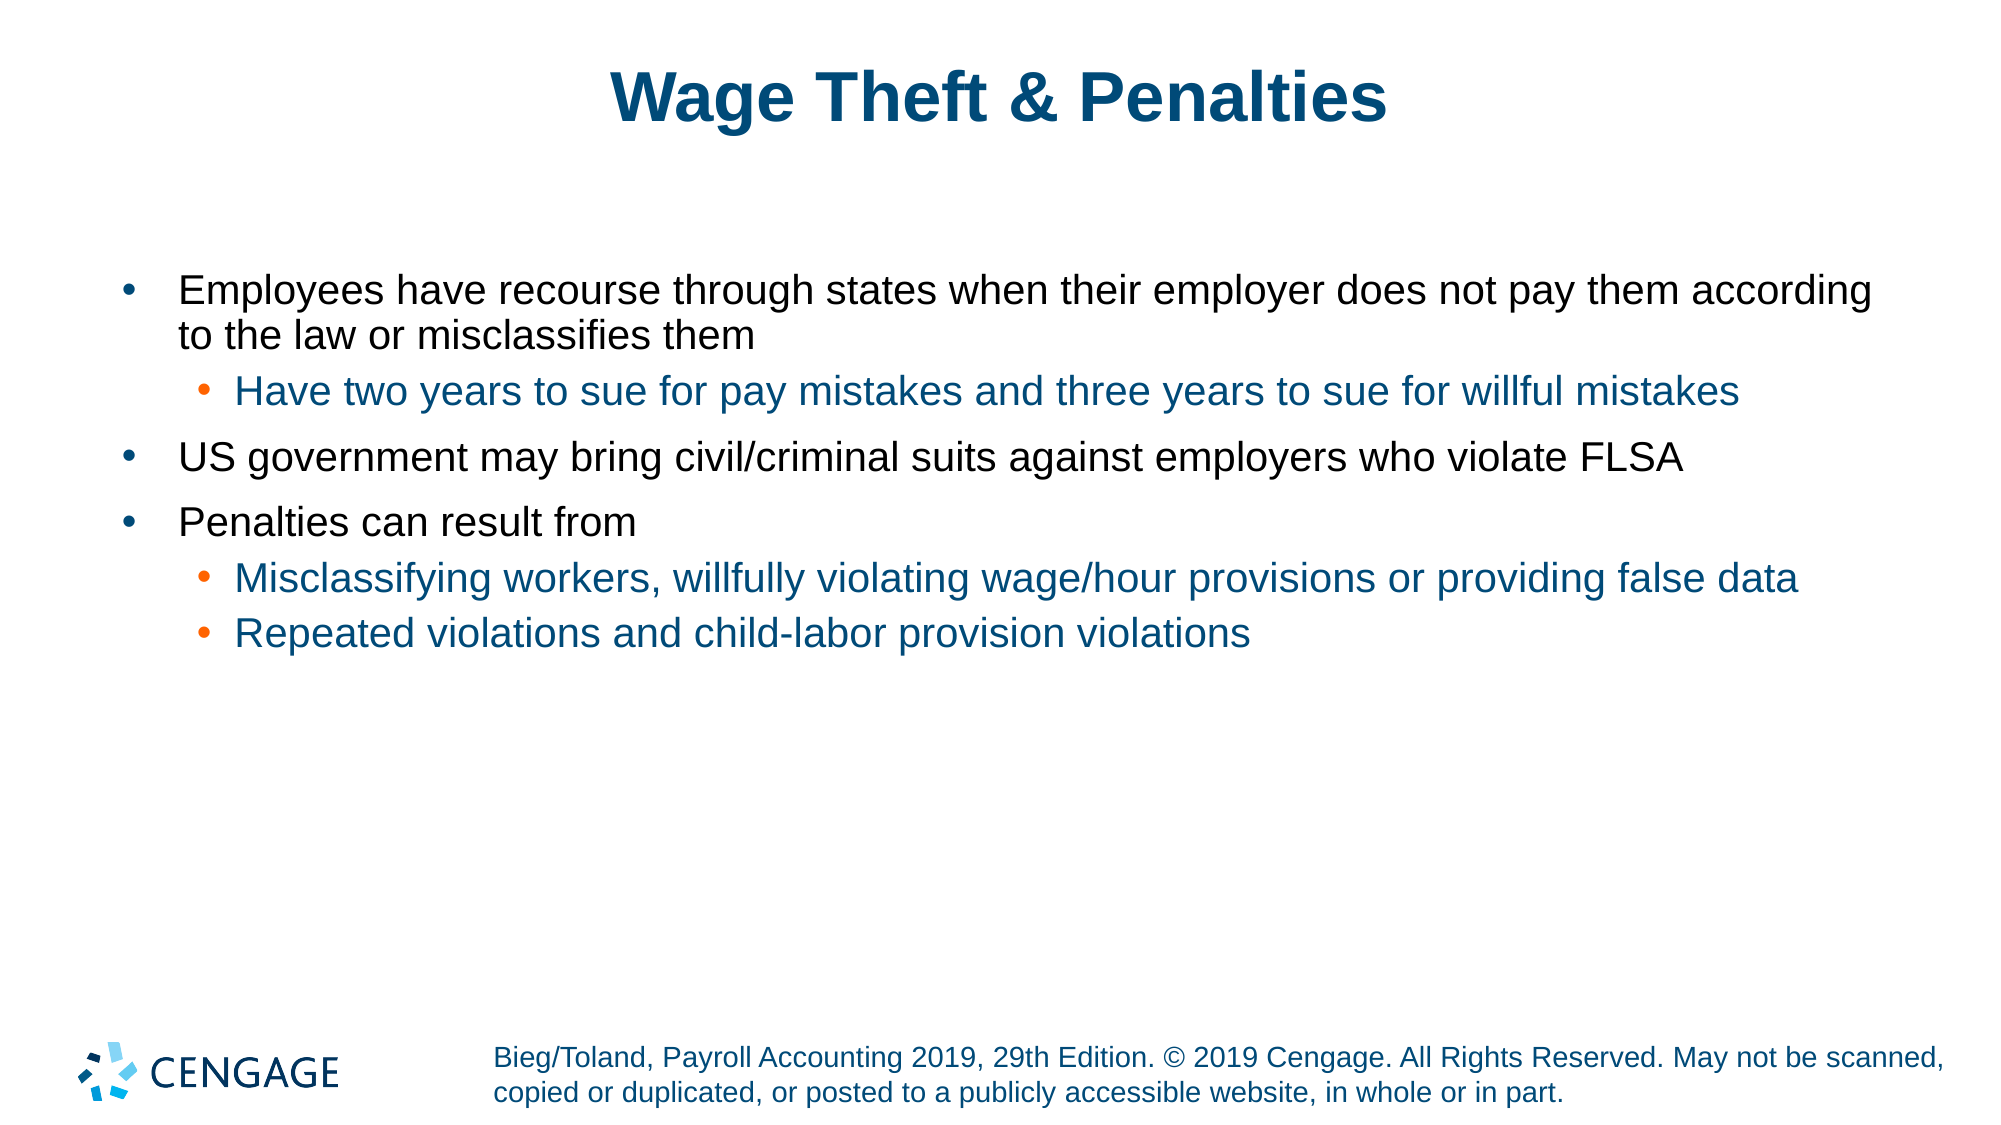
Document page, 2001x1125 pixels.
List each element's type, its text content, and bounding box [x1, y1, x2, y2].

picture [78, 1042, 338, 1101]
list Employees have recourse through states when their employer does not pay them according to the law or misclassifies them Have two years to sue for pay mistakes and three years to sue for willful mistakes US government may bring civil/criminal suits against employers who violate FLSA Penalties can result from Misclassifying workers, willfully violating wage/hour provisions or providing false data Repeated violations and child-labor provision violations [121, 268, 1880, 990]
title Wage Theft & Penalties [137, 59, 1863, 171]
